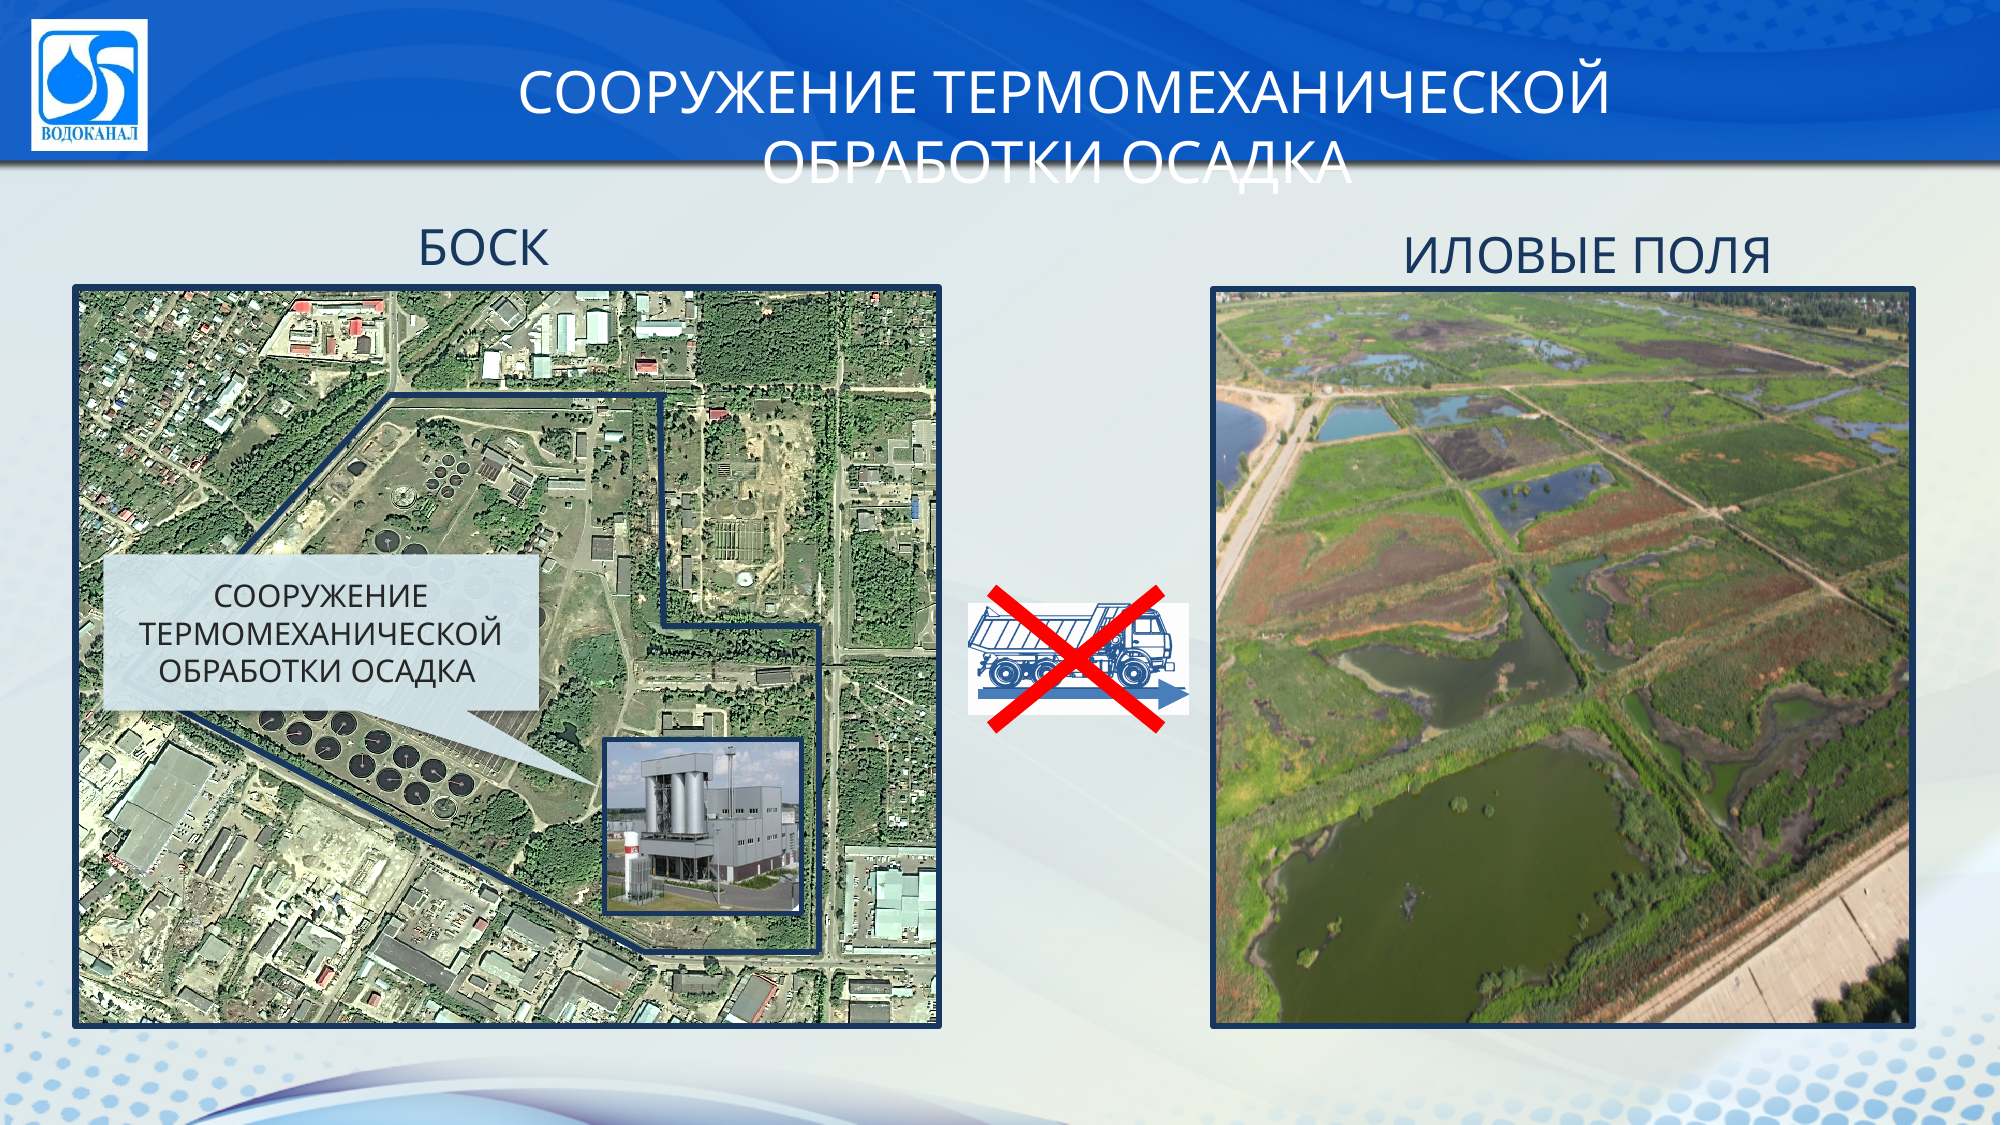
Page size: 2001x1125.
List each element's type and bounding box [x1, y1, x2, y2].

picture [31, 18, 148, 151]
text_box [78, 290, 1910, 1024]
list [0, 0, 2000, 1125]
